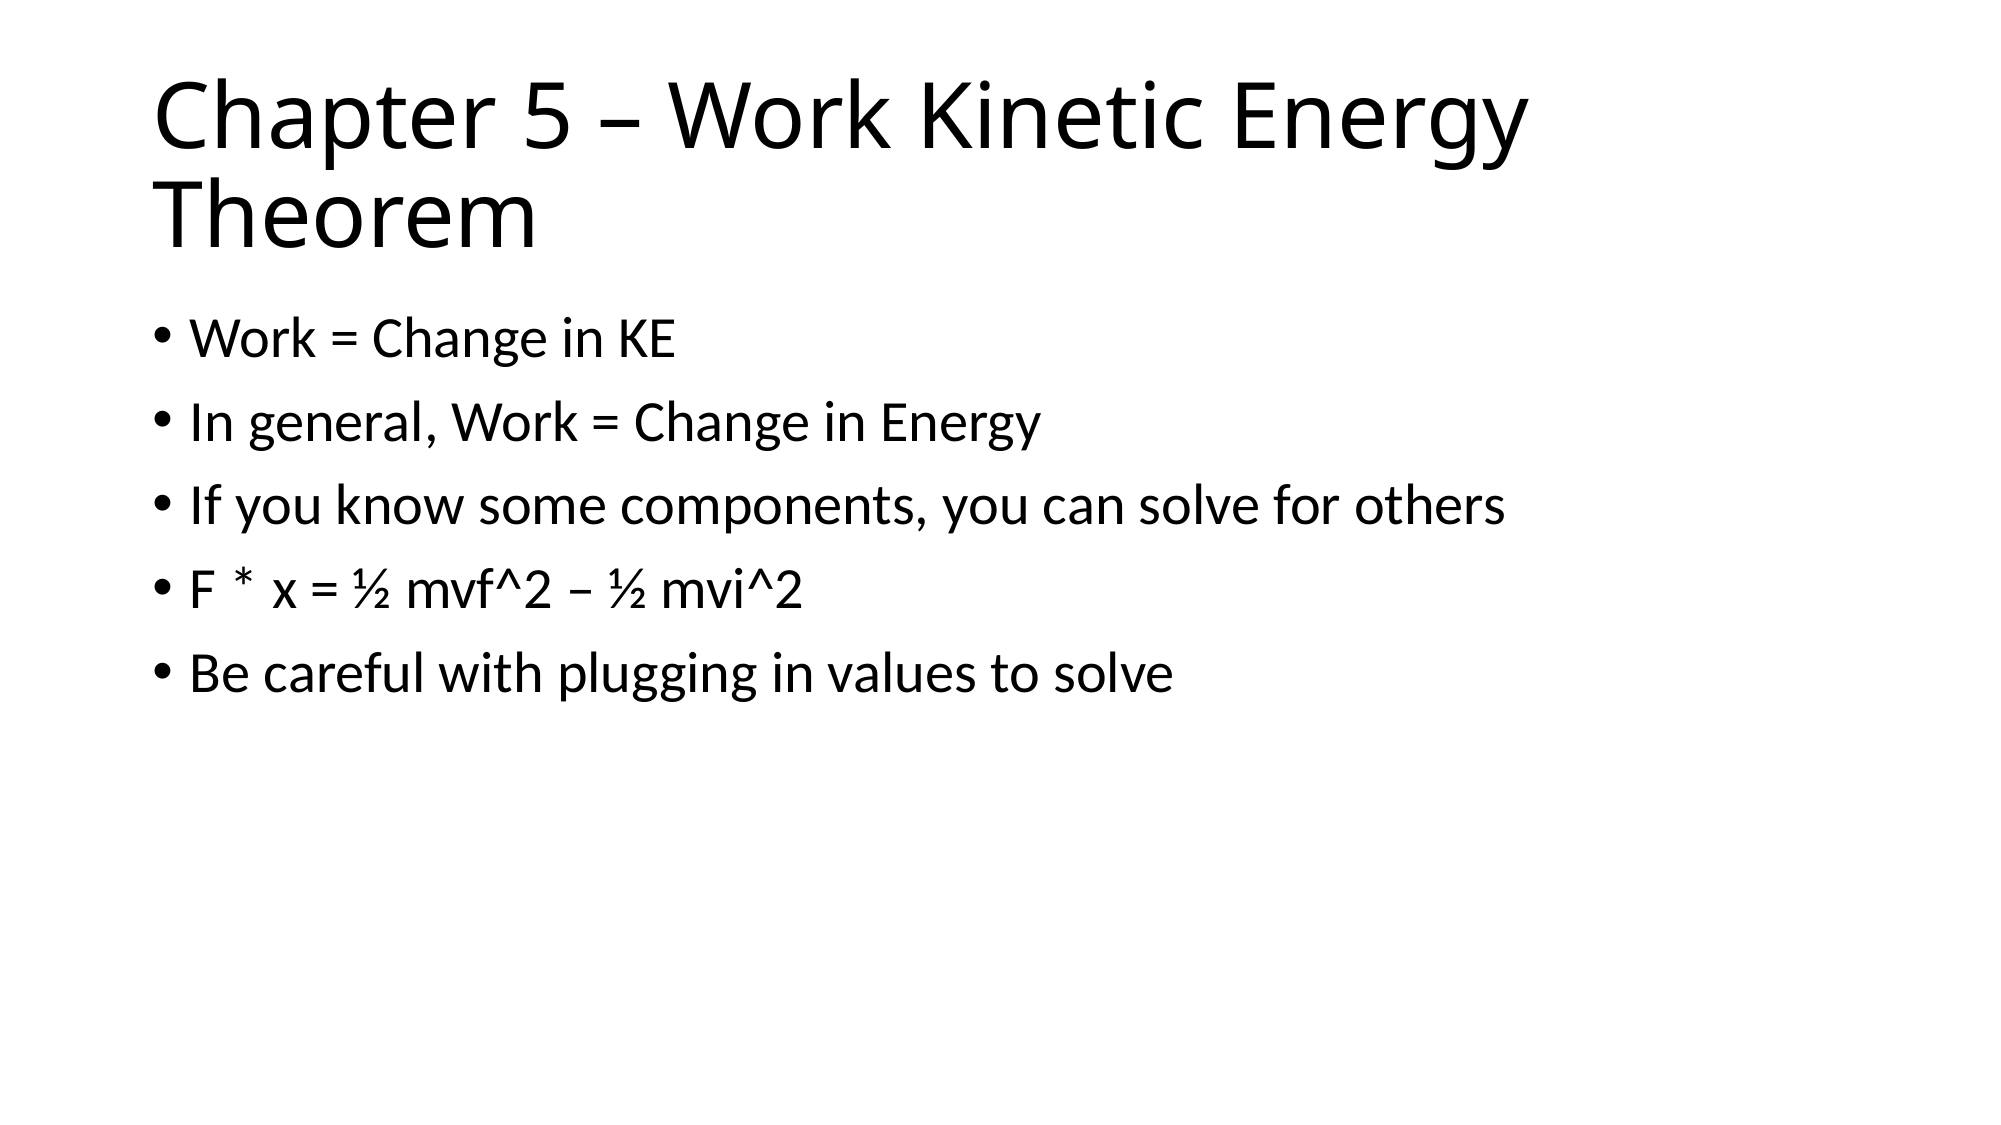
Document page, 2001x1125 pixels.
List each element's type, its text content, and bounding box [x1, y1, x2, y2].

list Work = Change in KE In general, Work = Change in Energy If you know some components, you can solve for others F * x = ½ mvf^2 – ½ mvi^2 Be careful with plugging in values to solve [137, 299, 1863, 1014]
title Chapter 5 – Work Kinetic Energy Theorem [137, 59, 1863, 278]
